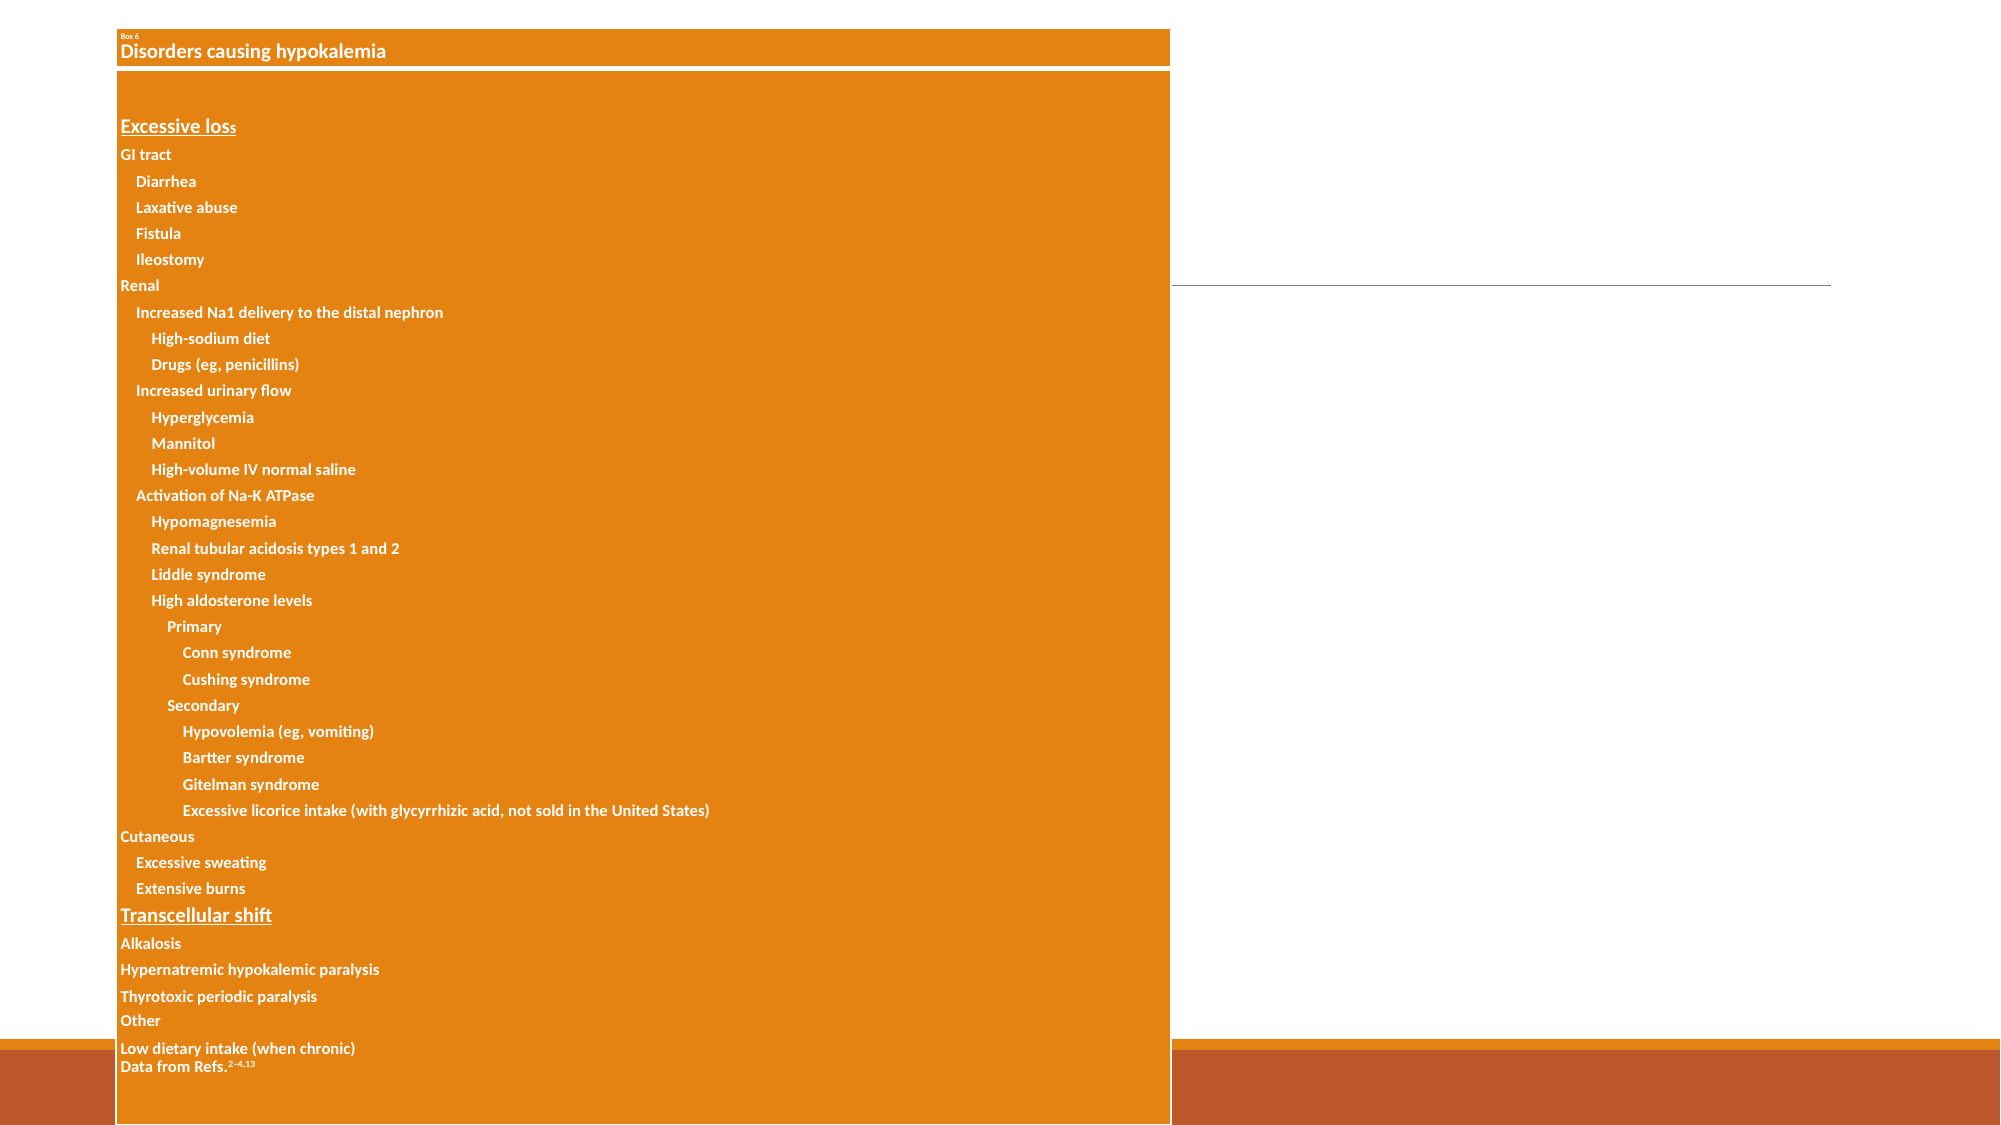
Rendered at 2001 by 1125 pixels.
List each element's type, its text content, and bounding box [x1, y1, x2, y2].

table_header Box 6 Disorders causing hypokalemia [117, 29, 1170, 66]
table_cell Excessive loss GI tract Diarrhea Laxative abuse Fistula Ileostomy Renal Increased Na1 delivery to the distal nephron High-sodium diet Drugs (eg, penicillins) Increased urinary flow Hyperglycemia Mannitol High-volume IV normal saline Activation of Na-K ATPase Hypomagnesemia Renal tubular acidosis types 1 and 2 Liddle syndrome High aldosterone levels Primary Conn syndrome Cushing syndrome Secondary Hypovolemia (eg, vomiting) Bartter syndrome Gitelman syndrome Excessive licorice intake (with glycyrrhizic acid, not sold in the United States) Cutaneous Excessive sweating Extensive burns Transcellular shift Alkalosis Hypernatremic hypokalemic paralysis Thyrotoxic periodic paralysis Other Low dietary intake (when chronic) Data from Refs.2–4,13 [117, 71, 1170, 1124]
